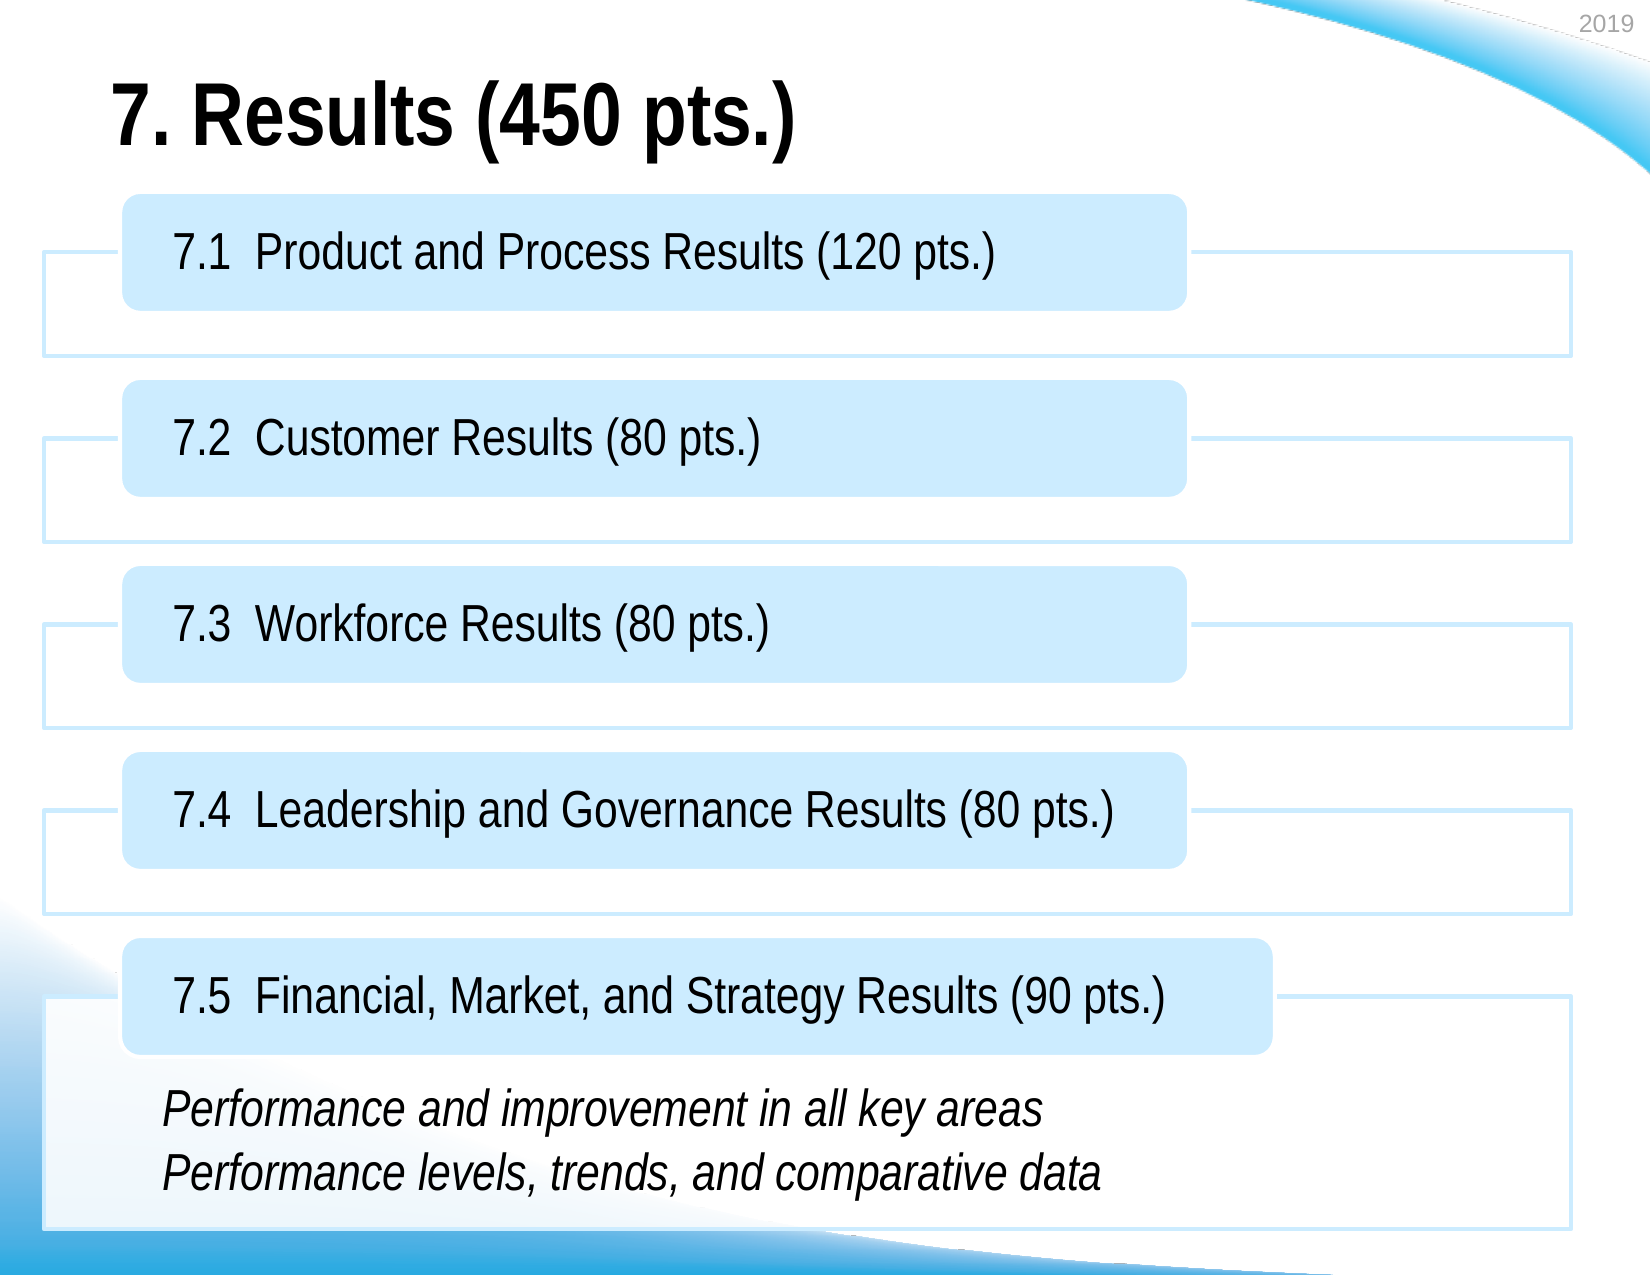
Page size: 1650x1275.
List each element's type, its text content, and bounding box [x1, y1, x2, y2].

text_box 7. Results (450 pts.) [95, 48, 1296, 170]
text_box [43, 171, 1572, 1250]
